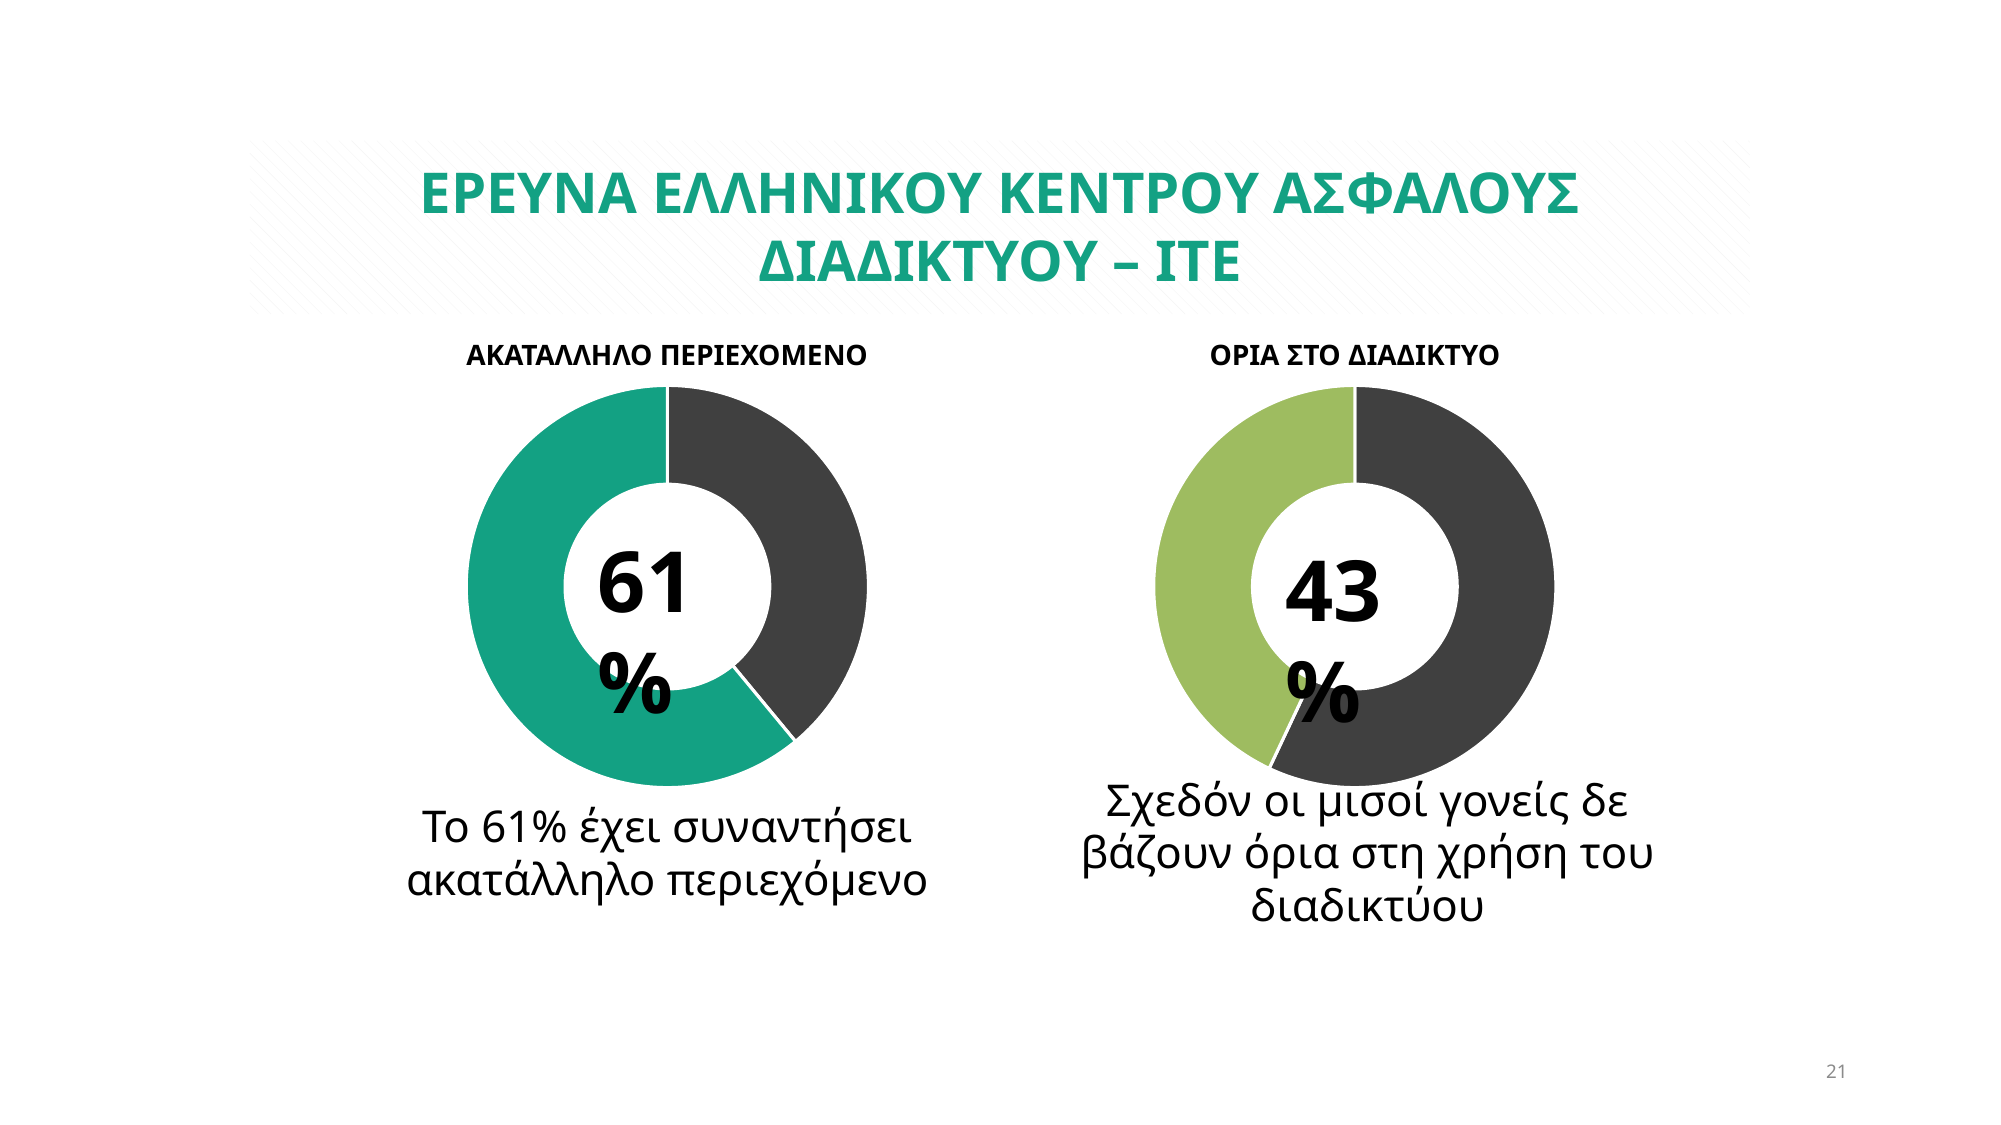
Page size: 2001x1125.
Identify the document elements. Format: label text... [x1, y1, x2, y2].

text_box Σχεδόν οι μισοί γονείς δε βάζουν όρια στη χρήση του διαδικτύου [1066, 797, 1670, 931]
chart [353, 377, 982, 797]
text_box [249, 140, 1751, 315]
chart [1040, 377, 1670, 797]
text_box ΟΡΙΑ ΣΤΟ ΔΙΑΔΙΚΤΥΟ [1066, 337, 1644, 372]
text_box ΑΚΑΤΑΛΛΗΛΟ ΠΕΡΙΕΧΟΜΕΝΟ [378, 337, 957, 372]
text_box To 61% έχει συναντήσει ακατάλληλο περιεχόμενο [378, 798, 957, 905]
text_box ΕΡΕΥΝΑ ΕΛΛΗΝΙΚΟΥ ΚΕΝΤΡΟΥ ΑΣΦΑΛΟΥΣ ΔΙΑΔΙΚΤΥΟΥ – ΙΤΕ [336, 157, 1664, 293]
slide_number 21 [1412, 1042, 1863, 1103]
